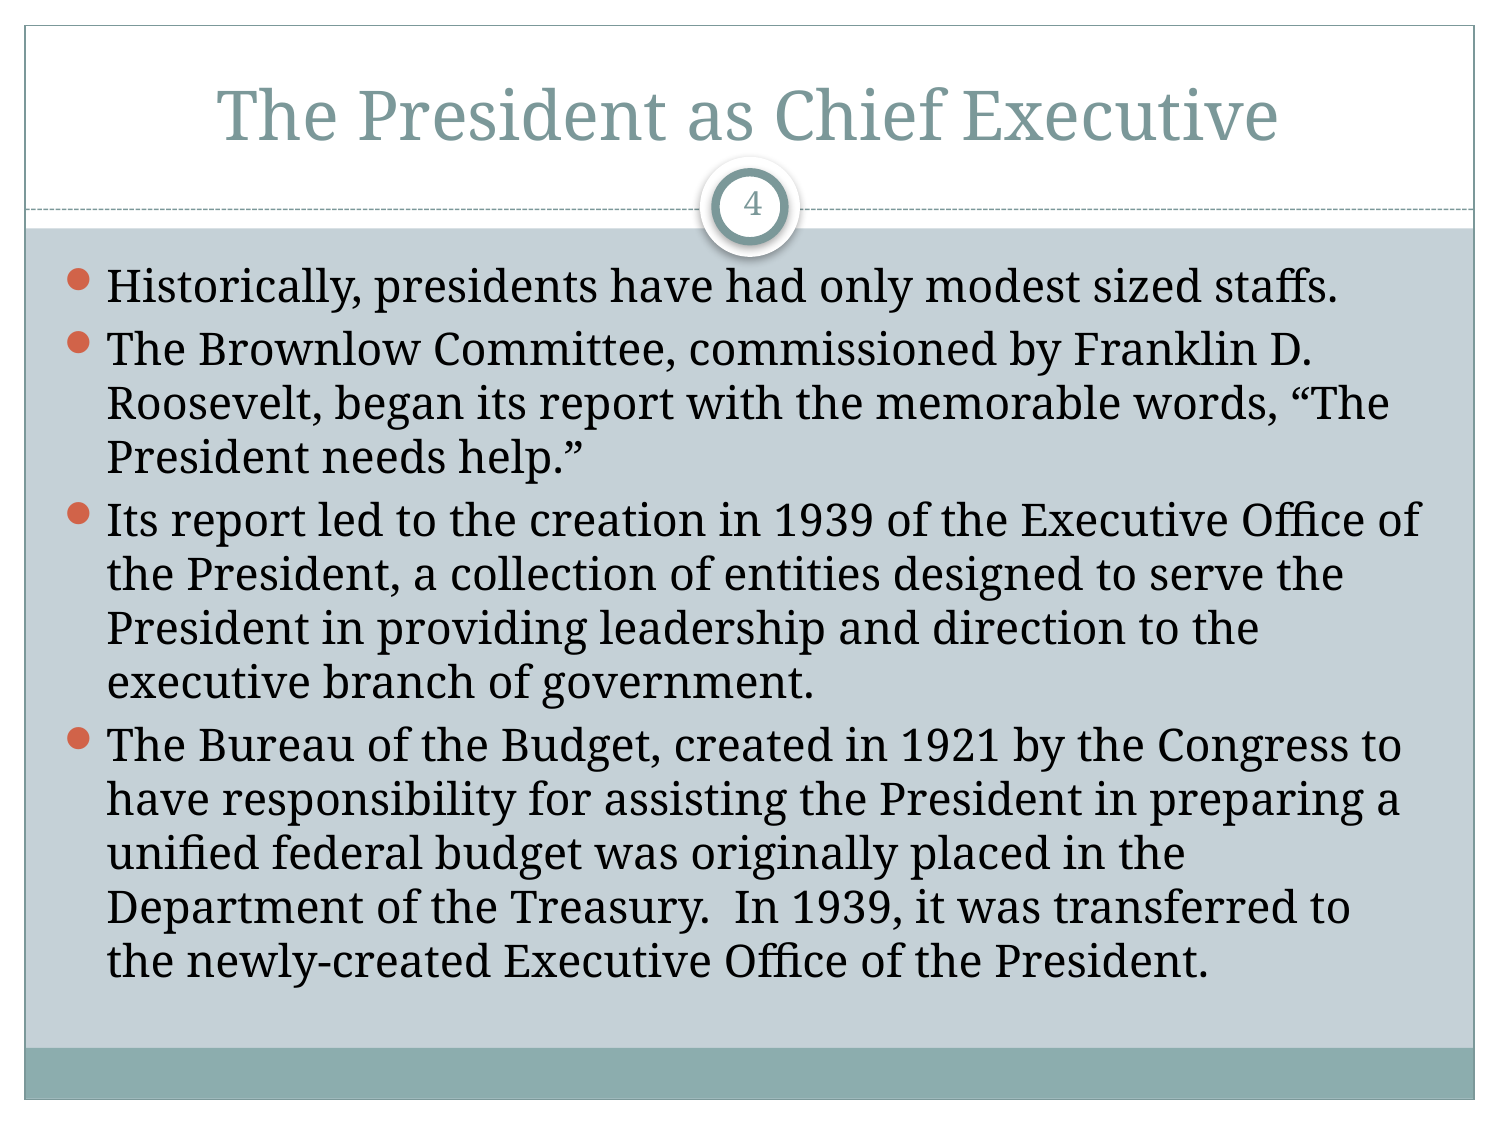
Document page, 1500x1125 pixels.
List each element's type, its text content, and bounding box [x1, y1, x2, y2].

slide_number 4 [715, 168, 791, 241]
list Historically, presidents have had only modest sized staffs. The Brownlow Committee, commissioned by Franklin D. Roosevelt, began its report with the memorable words, “The President needs help.” Its report led to the creation in 1939 of the Executive Office of the President, a collection of entities designed to serve the President in providing leadership and direction to the executive branch of government. The Bureau of the Budget, created in 1921 by the Congress to have responsibility for assisting the President in preparing a unified federal budget was originally placed in the Department of the Treasury. In 1939, it was transferred to the newly-created Executive Office of the President. [49, 250, 1445, 1001]
title The President as Chief Executive [49, 37, 1450, 162]
